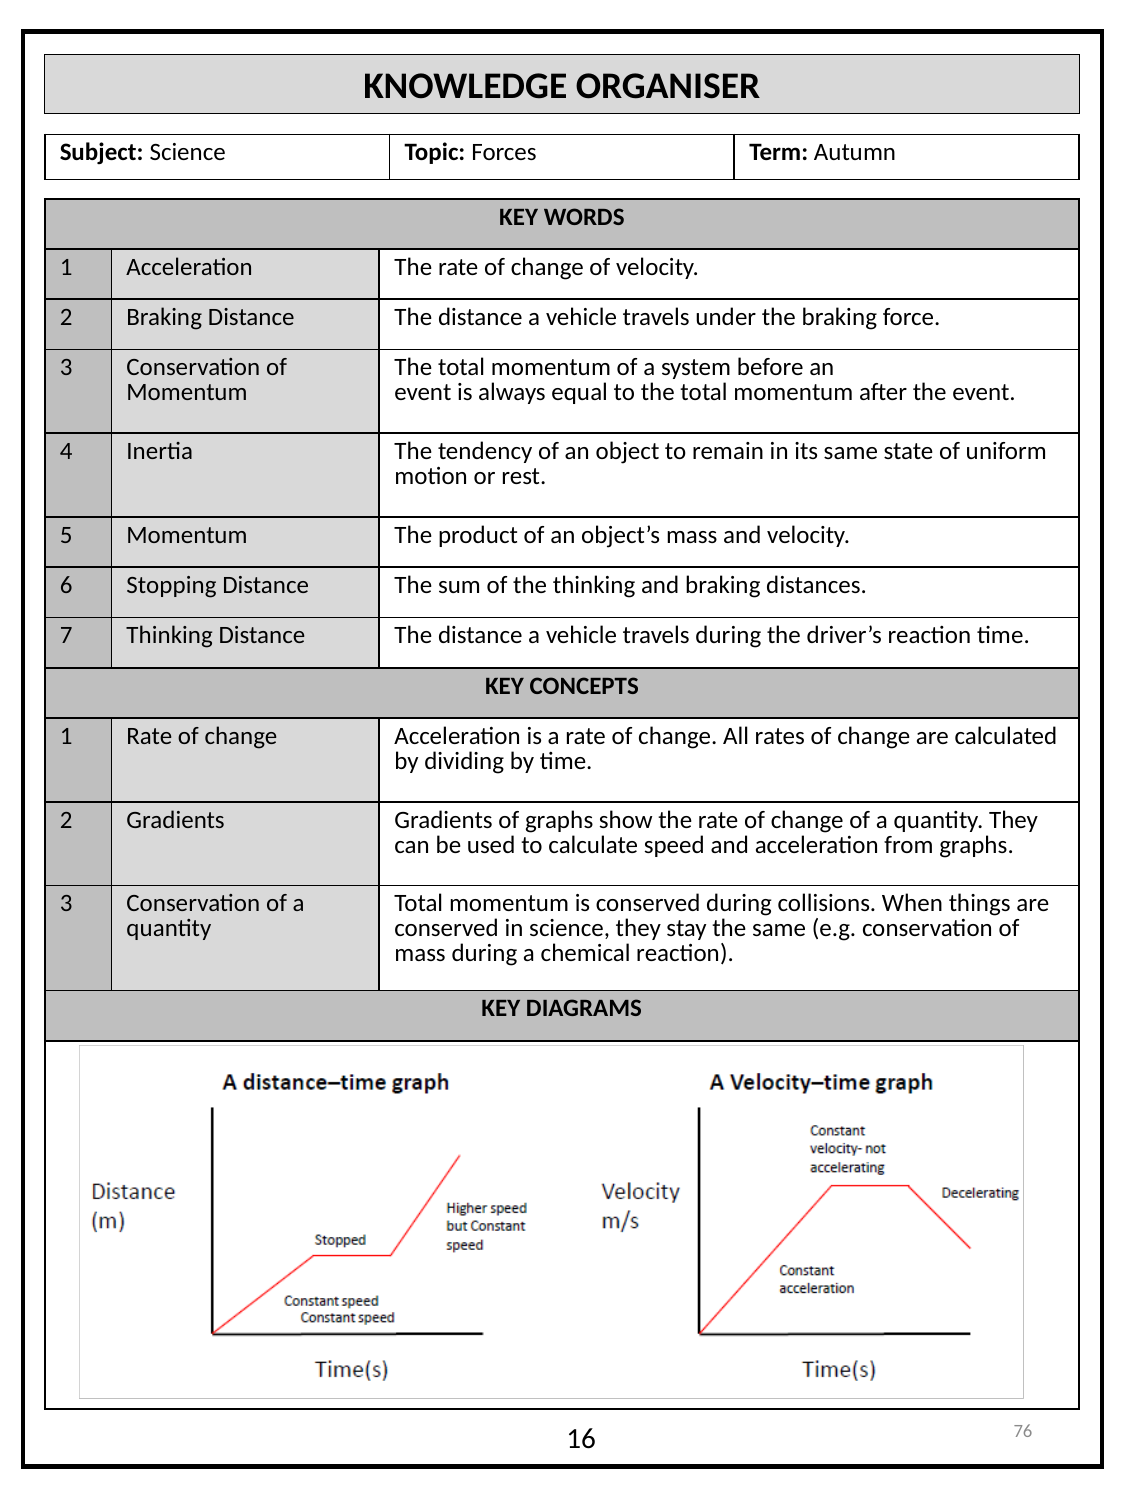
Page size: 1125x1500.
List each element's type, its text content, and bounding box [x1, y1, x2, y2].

table_cell Braking Distance [112, 300, 378, 349]
picture [78, 1044, 1025, 1400]
table_cell Inertia [112, 434, 378, 516]
table_cell The distance a vehicle travels under the braking force. [380, 300, 1078, 349]
slide_number 76 [794, 1390, 1048, 1471]
table_cell The rate of change of velocity. [380, 250, 1078, 298]
table_cell 3 [46, 350, 111, 432]
text_box KNOWLEDGE ORGANISER [44, 54, 1080, 114]
table_cell KEY CONCEPTS [46, 669, 1078, 717]
table_header Term: Autumn [735, 135, 1078, 179]
table_cell The sum of the thinking and braking distances. [380, 568, 1078, 617]
table_cell [46, 1042, 1078, 1408]
table_cell Thinking Distance [112, 618, 378, 667]
table_cell Momentum [112, 518, 378, 566]
table_cell 3 [46, 886, 111, 990]
table_cell The product of an object’s mass and velocity. [380, 518, 1078, 566]
table_cell 7 [46, 618, 111, 667]
table_cell Acceleration is a rate of change. All rates of change are calculated by dividing by time. [380, 719, 1078, 801]
table_cell The tendency of an object to remain in its same state of uniform motion or rest. [380, 434, 1078, 516]
text_box 16 [551, 1412, 631, 1463]
table_header KEY WORDS [46, 200, 1078, 248]
table_cell KEY DIAGRAMS [46, 991, 1078, 1040]
table_cell 2 [46, 803, 111, 885]
table_cell Rate of change [112, 719, 378, 801]
table_cell 1 [46, 719, 111, 801]
text_box [22, 30, 1103, 1468]
table_cell 6 [46, 568, 111, 617]
table_cell Conservation of a quantity [112, 886, 378, 990]
table_cell The distance a vehicle travels during the driver’s reaction time. [380, 618, 1078, 667]
table_cell 4 [46, 434, 111, 516]
table_cell 5 [46, 518, 111, 566]
table_cell 1 [46, 250, 111, 298]
table_cell Acceleration [112, 250, 378, 298]
table_cell Total momentum is conserved during collisions. When things are conserved in science, they stay the same (e.g. conservation of mass during a chemical reaction). [380, 886, 1078, 990]
table_cell Gradients [112, 803, 378, 885]
table_cell The total momentum of a system before an event is always equal to the total momentum after the event. [380, 350, 1078, 432]
table_header Subject: Science [46, 135, 389, 179]
table_cell Conservation of Momentum [112, 350, 378, 432]
table_cell Stopping Distance [112, 568, 378, 617]
table_header Topic: Forces [390, 135, 733, 179]
table_cell 2 [46, 300, 111, 349]
table_cell Gradients of graphs show the rate of change of a quantity. They can be used to calculate speed and acceleration from graphs. [380, 803, 1078, 885]
